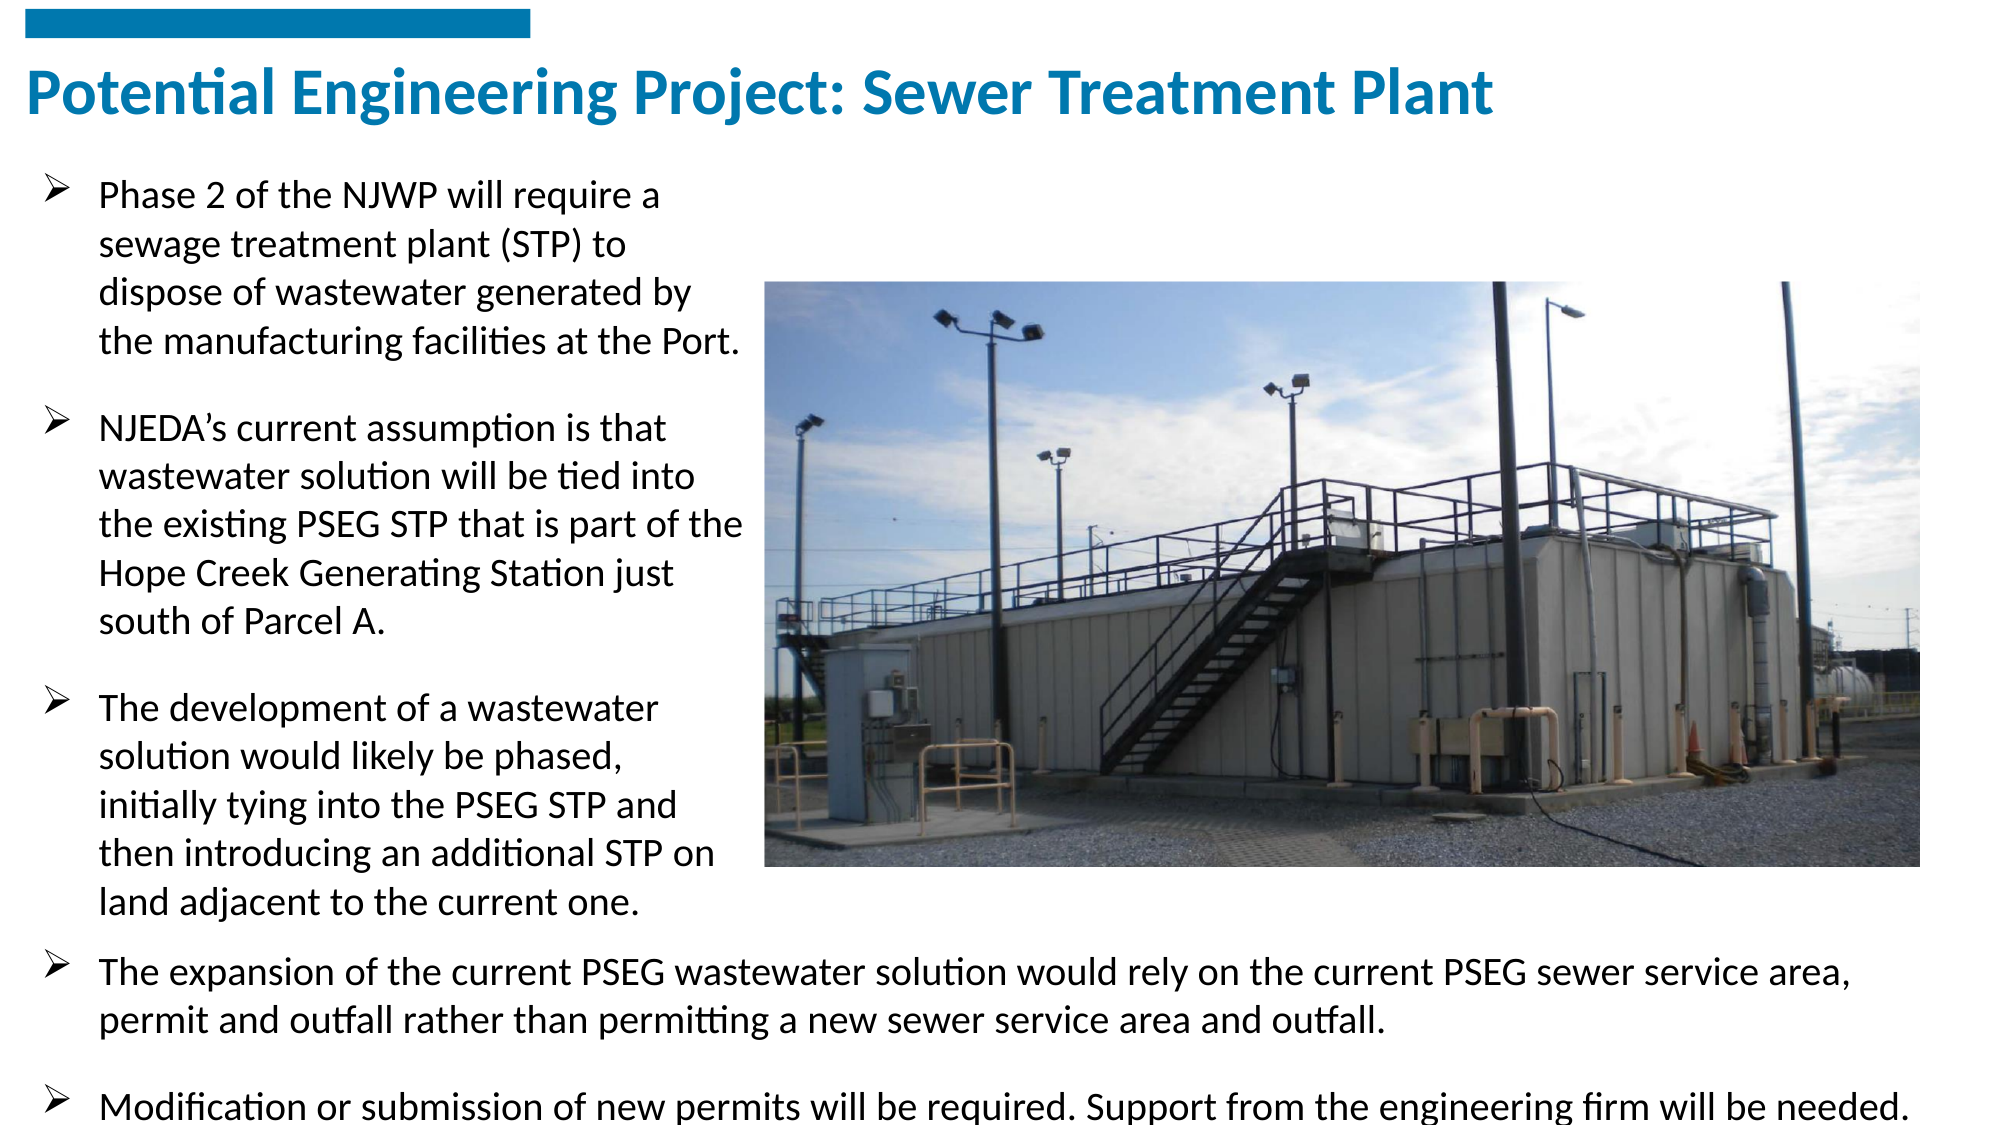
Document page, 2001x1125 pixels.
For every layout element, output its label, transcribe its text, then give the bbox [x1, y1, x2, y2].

title Potential Engineering Project: Sewer Treatment Plant [26, 47, 1950, 129]
text_box Phase 2 of the NJWP will require a sewage treatment plant (STP) to dispose of wastewater generated by the manufacturing facilities at the Port. NJEDA’s current assumption is that wastewater solution will be tied into the existing PSEG STP that is part of the Hope Creek Generating Station just south of Parcel A. The development of a wastewater solution would likely be phased, initially tying into the PSEG STP and then introducing an additional STP on land adjacent to the current one. [26, 161, 765, 931]
text_box The expansion of the current PSEG wastewater solution would rely on the current PSEG sewer service area, permit and outfall rather than permitting a new sewer service area and outfall. Modification or submission of new permits will be required. Support from the engineering firm will be needed. [26, 937, 1935, 1125]
picture [764, 279, 1920, 868]
